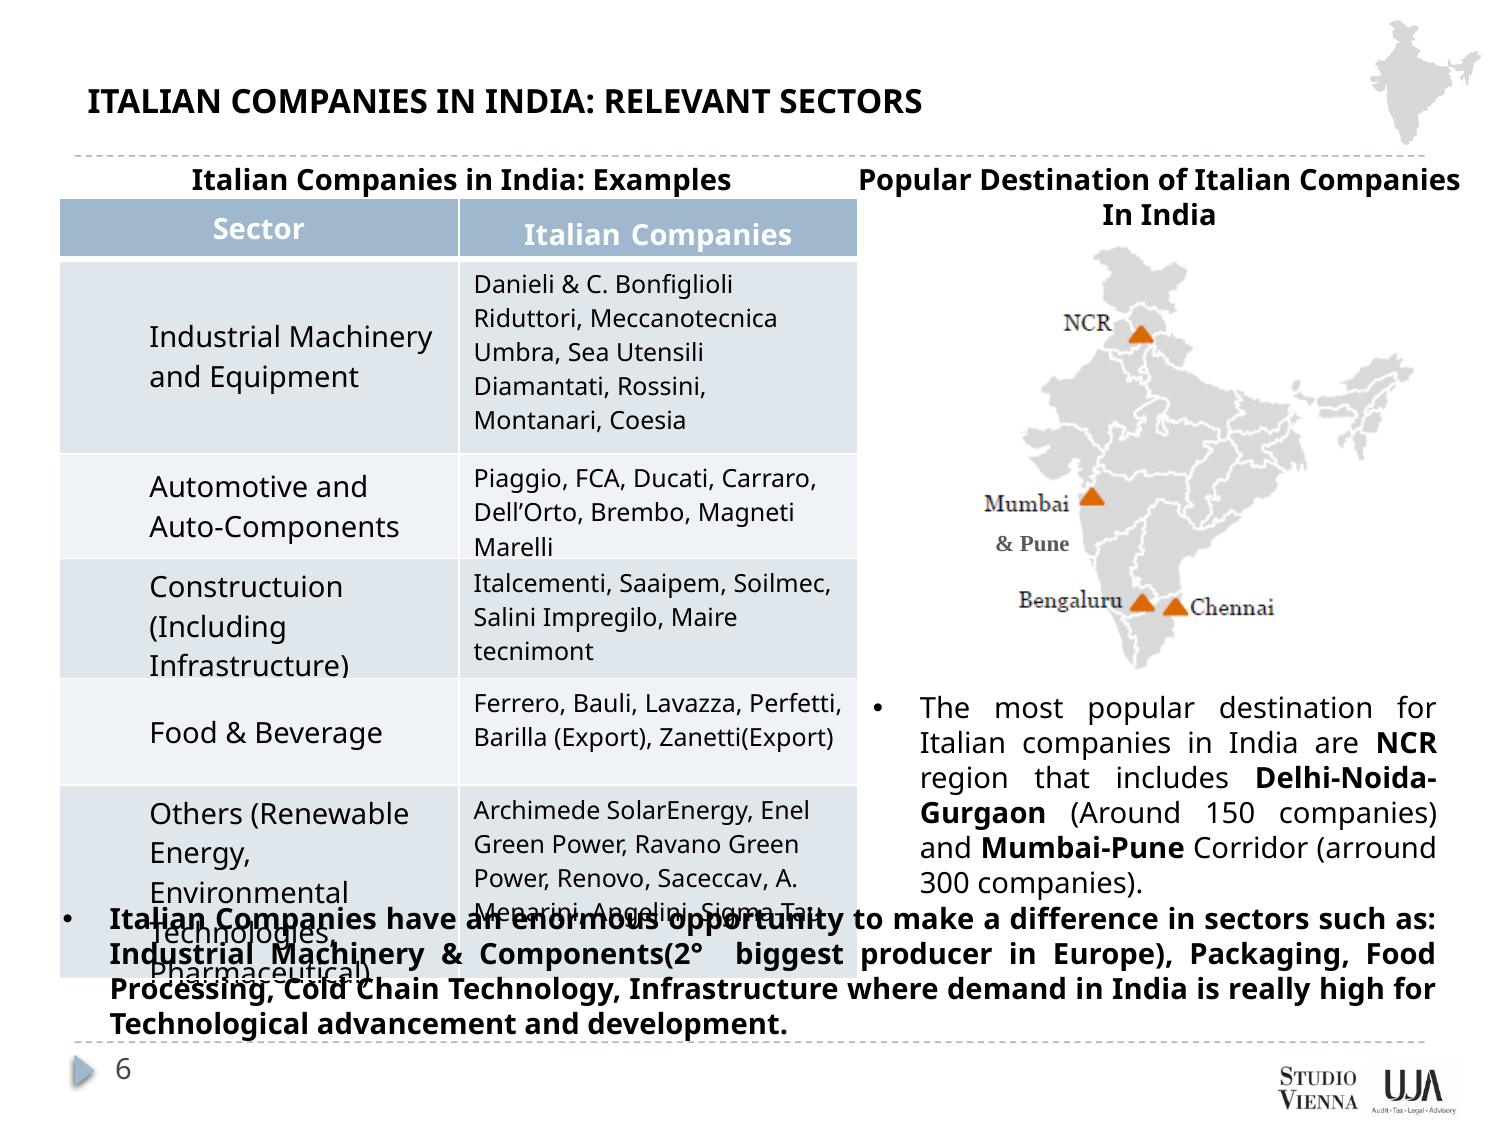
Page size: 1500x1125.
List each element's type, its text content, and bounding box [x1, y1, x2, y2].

table_cell Industrial Machinery and Equipment [60, 262, 458, 453]
table_cell Constructuion (Including Infrastructure) [60, 559, 458, 678]
slide_number 6 [100, 1048, 426, 1103]
table_cell Piaggio, FCA, Ducati, Carraro, Dell’Orto, Brembo, Magneti Marelli [460, 455, 857, 558]
table_header Italian Companies [460, 199, 857, 256]
table_cell Food & Beverage [60, 679, 458, 784]
table_cell Others (Renewable Energy, Environmental Technologies, Pharmaceutical) [60, 786, 458, 893]
picture [908, 227, 1453, 686]
title ITALIAN COMPANIES IN INDIA: RELEVANT SECTORS [72, 13, 1389, 176]
text_box The most popular destination for Italian companies in India are NCR region that includes Delhi-Noida-Gurgaon (Around 150 companies) and Mumbai-Pune Corridor (arround 300 companies). [858, 682, 1452, 907]
table_cell Danieli & C. Bonfiglioli Riduttori, Meccanotecnica Umbra, Sea Utensili Diamantati, Rossini, Montanari, Coesia [460, 262, 857, 453]
table_cell Automotive and Auto-Components [60, 455, 458, 558]
picture [1269, 1057, 1463, 1121]
table_header Sector [60, 199, 458, 256]
table_cell Ferrero, Bauli, Lavazza, Perfetti, Barilla (Export), Zanetti(Export) [460, 679, 857, 784]
text_box Italian Companies have an enormous opportunity to make a difference in sectors such as: Industrial Machinery & Components(2° biggest producer in Europe), Packaging, Food Processing, Cold Chain Technology, Infrastructure where demand in India is really high for Technological advancement and development. [47, 893, 1453, 1048]
table_cell Italcementi, Saaipem, Soilmec, Salini Impregilo, Maire tecnimont [460, 559, 857, 678]
table_cell Archimede SolarEnergy, Enel Green Power, Ravano Green Power, Renovo, Saceccav, A. Menarini, Angelini, Sigma-Tau [460, 786, 857, 893]
text_box Popular Destination of Italian Companies In India [843, 153, 1477, 239]
text_box Italian Companies in India: Examples [177, 153, 748, 197]
